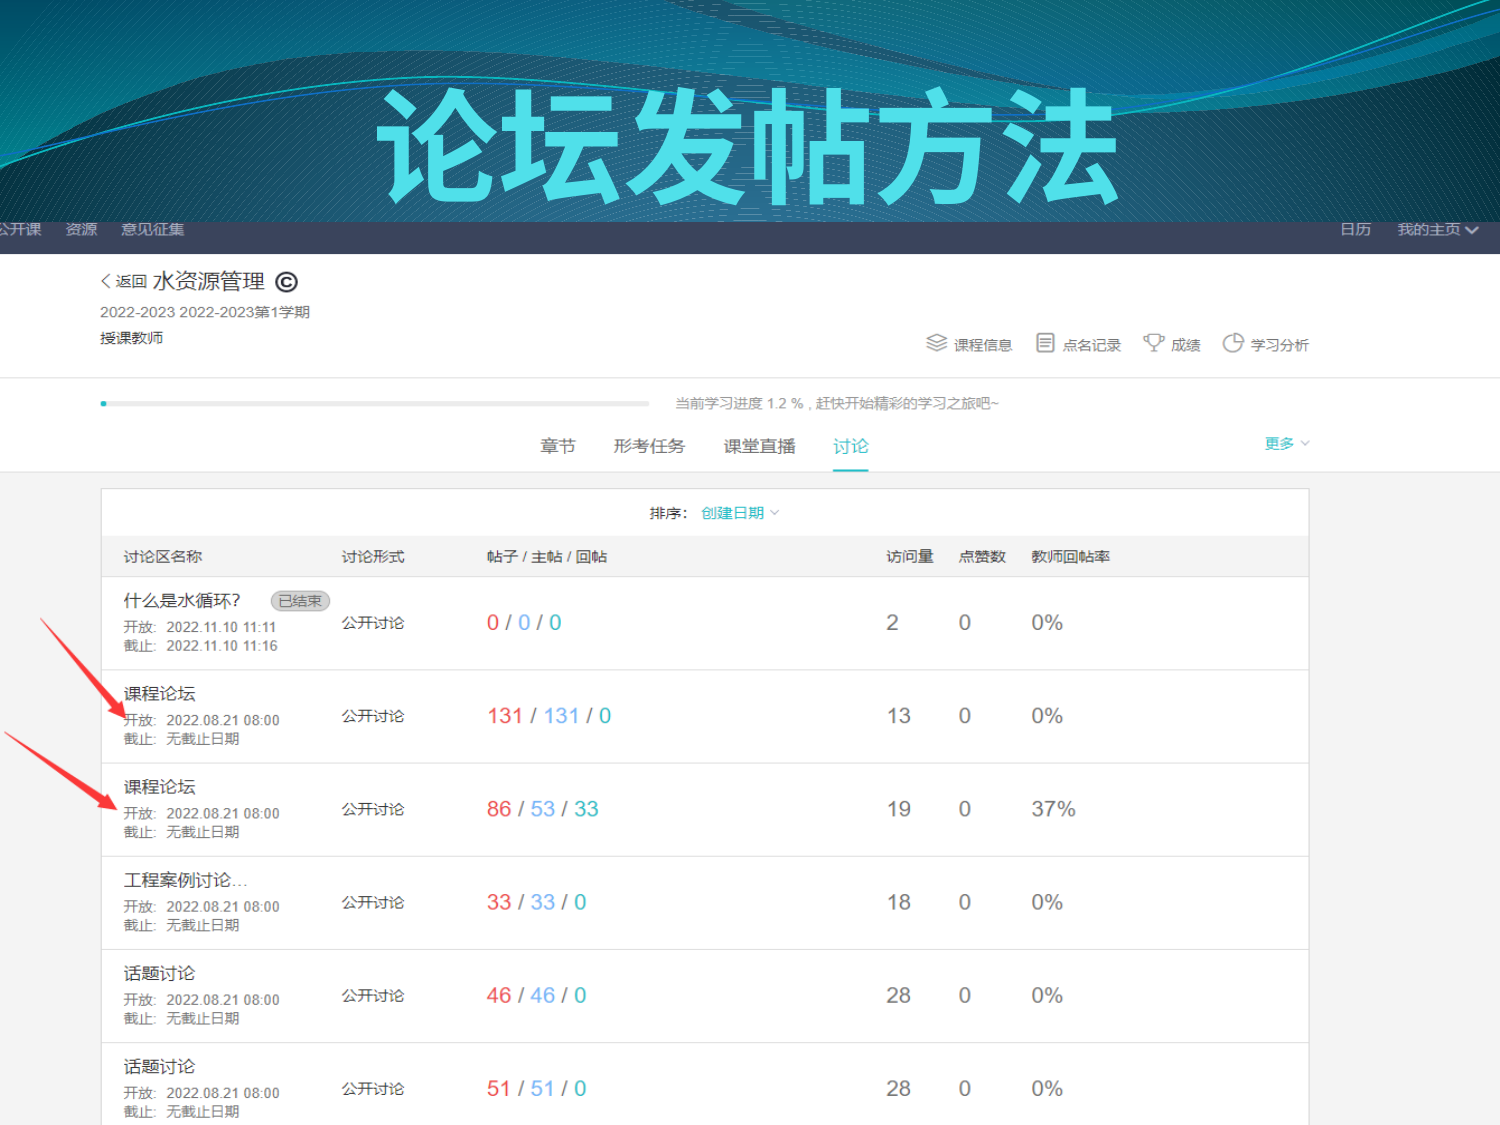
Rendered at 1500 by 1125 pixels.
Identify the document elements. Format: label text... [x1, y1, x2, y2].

picture [0, 222, 1500, 1125]
text_box 论坛发帖方法 [74, 66, 1425, 220]
